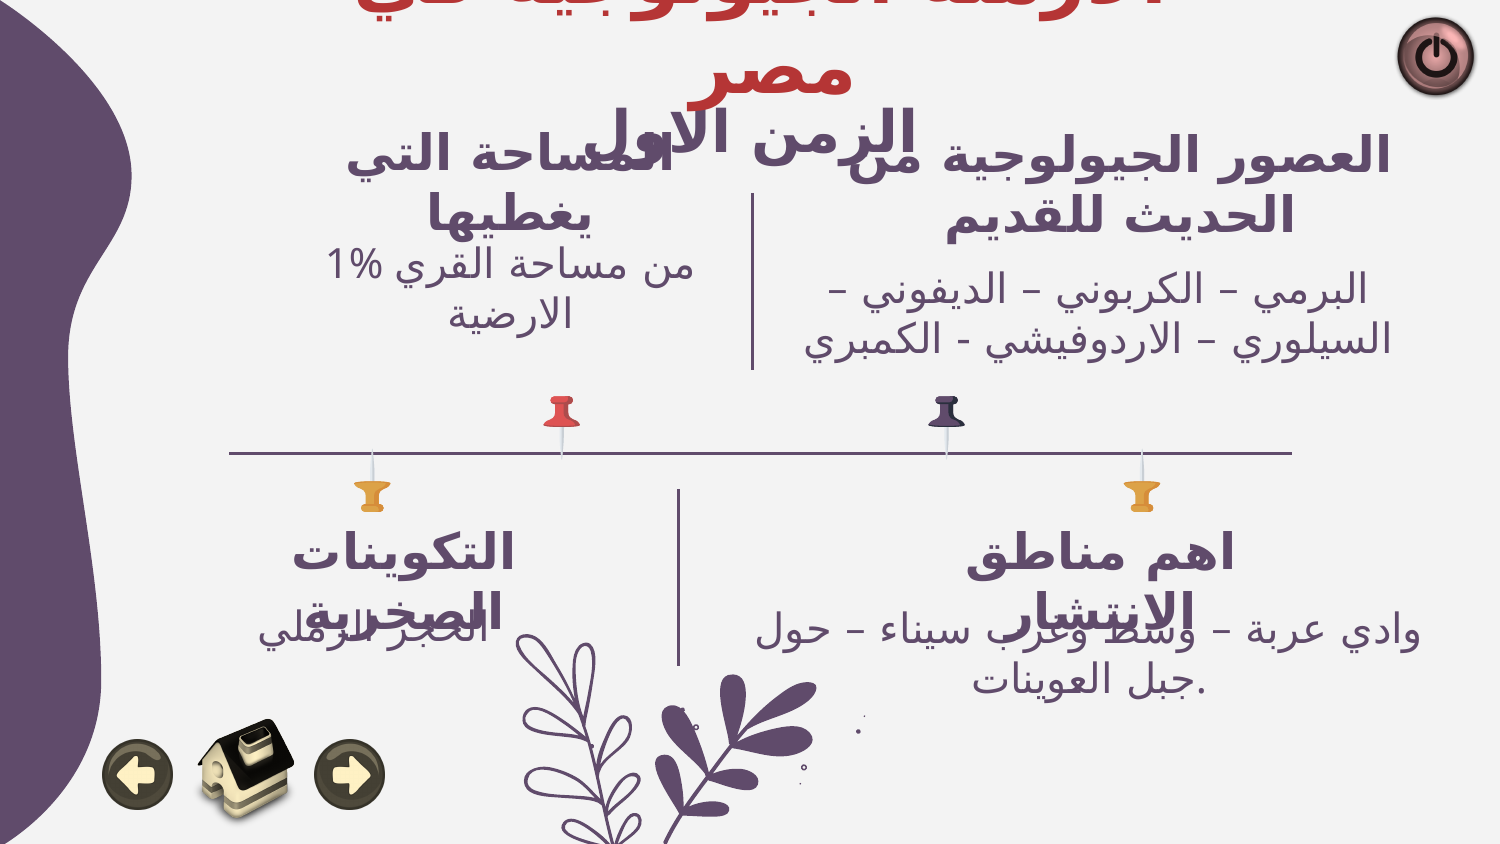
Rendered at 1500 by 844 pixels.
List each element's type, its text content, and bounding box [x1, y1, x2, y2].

text_box العصور الجيولوجية من الحديث للقديم [791, 190, 1448, 243]
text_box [920, 397, 973, 450]
title الزمن الاول [115, 76, 1385, 164]
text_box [535, 397, 588, 450]
picture [1391, 12, 1480, 101]
text_box الحجر الرملي [231, 612, 462, 692]
text_box اهم مناطق الانتشار [917, 518, 1283, 612]
text_box البرمي – الكربوني – الديفوني – السيلوري – الاردوفيشي - الكمبري [771, 268, 1424, 362]
text_box الأزمنة الجيولوجية في مصر [276, 21, 1245, 109]
text_box وادي عربة – وسط وغرب سيناء – حول جبل العوينات. [842, 600, 1465, 694]
picture [314, 738, 386, 810]
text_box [467, 567, 837, 844]
picture [102, 738, 173, 810]
text_box التكوينات الصخرية [231, 518, 575, 612]
text_box المساحة التي يغطيها [308, 192, 712, 241]
picture [187, 718, 300, 830]
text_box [1116, 458, 1169, 511]
text_box 1% من مساحة القري الارضية [287, 278, 732, 337]
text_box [346, 458, 399, 511]
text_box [599, 690, 869, 807]
